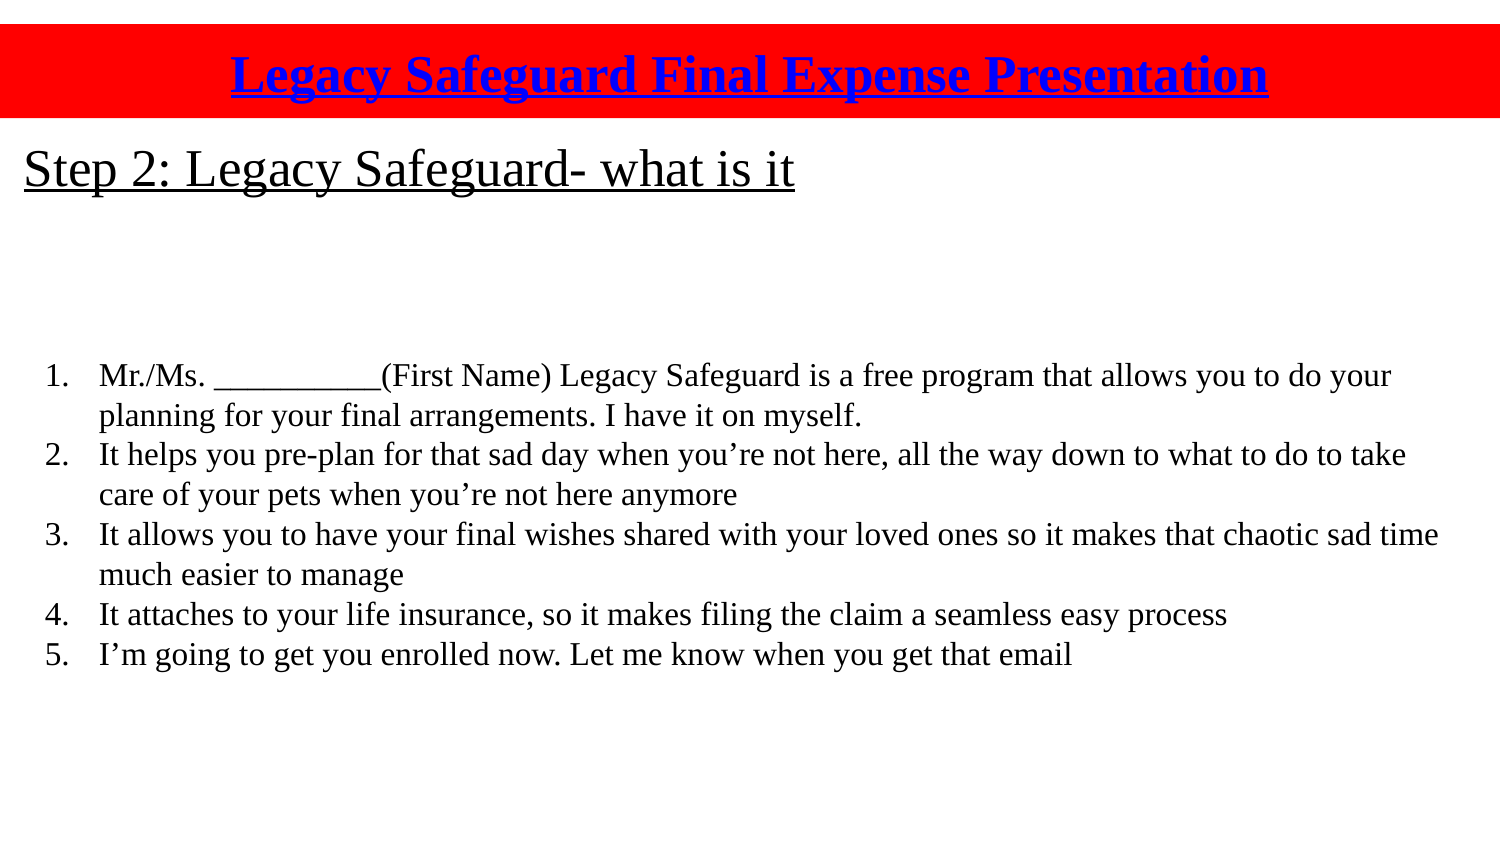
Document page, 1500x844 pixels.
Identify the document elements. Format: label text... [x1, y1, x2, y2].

title Step 2: Legacy Safeguard- what is it [8, 119, 1118, 213]
title Legacy Safeguard Final Expense Presentation [0, 24, 1500, 119]
title Mr./Ms. __________(First Name) Legacy Safeguard is a free program that allows you to do your planning for your final arrangements. I have it on myself. It helps you pre-plan for that sad day when you’re not here, all the way down to what to do to take care of your pets when you’re not here anymore It allows you to have your final wishes shared with your loved ones so it makes that chaotic sad time much easier to manage It attaches to your life insurance, so it makes filing the claim a seamless easy process I’m going to get you enrolled now. Let me know when you get that email [8, 232, 1479, 792]
